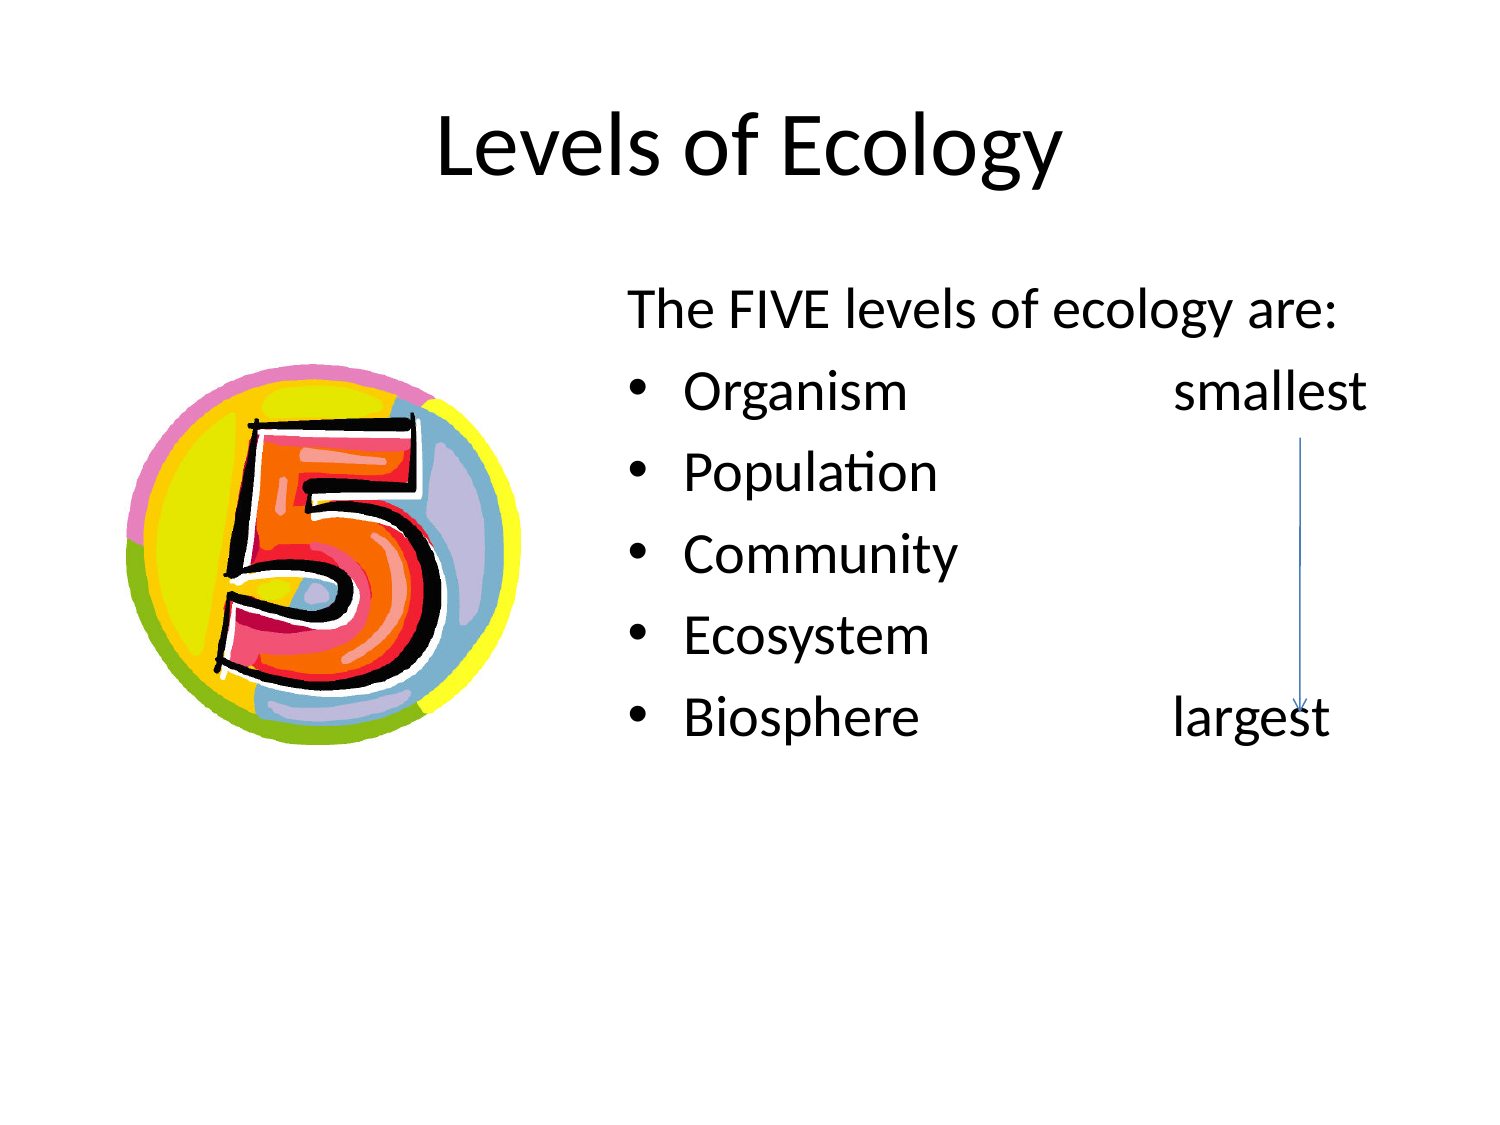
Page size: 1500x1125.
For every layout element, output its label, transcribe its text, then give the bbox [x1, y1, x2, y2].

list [123, 362, 522, 745]
title Levels of Ecology [75, 45, 1425, 233]
list The FIVE levels of ecology are: Organism smallest Population Community Ecosystem Biosphere largest [612, 262, 1500, 1005]
